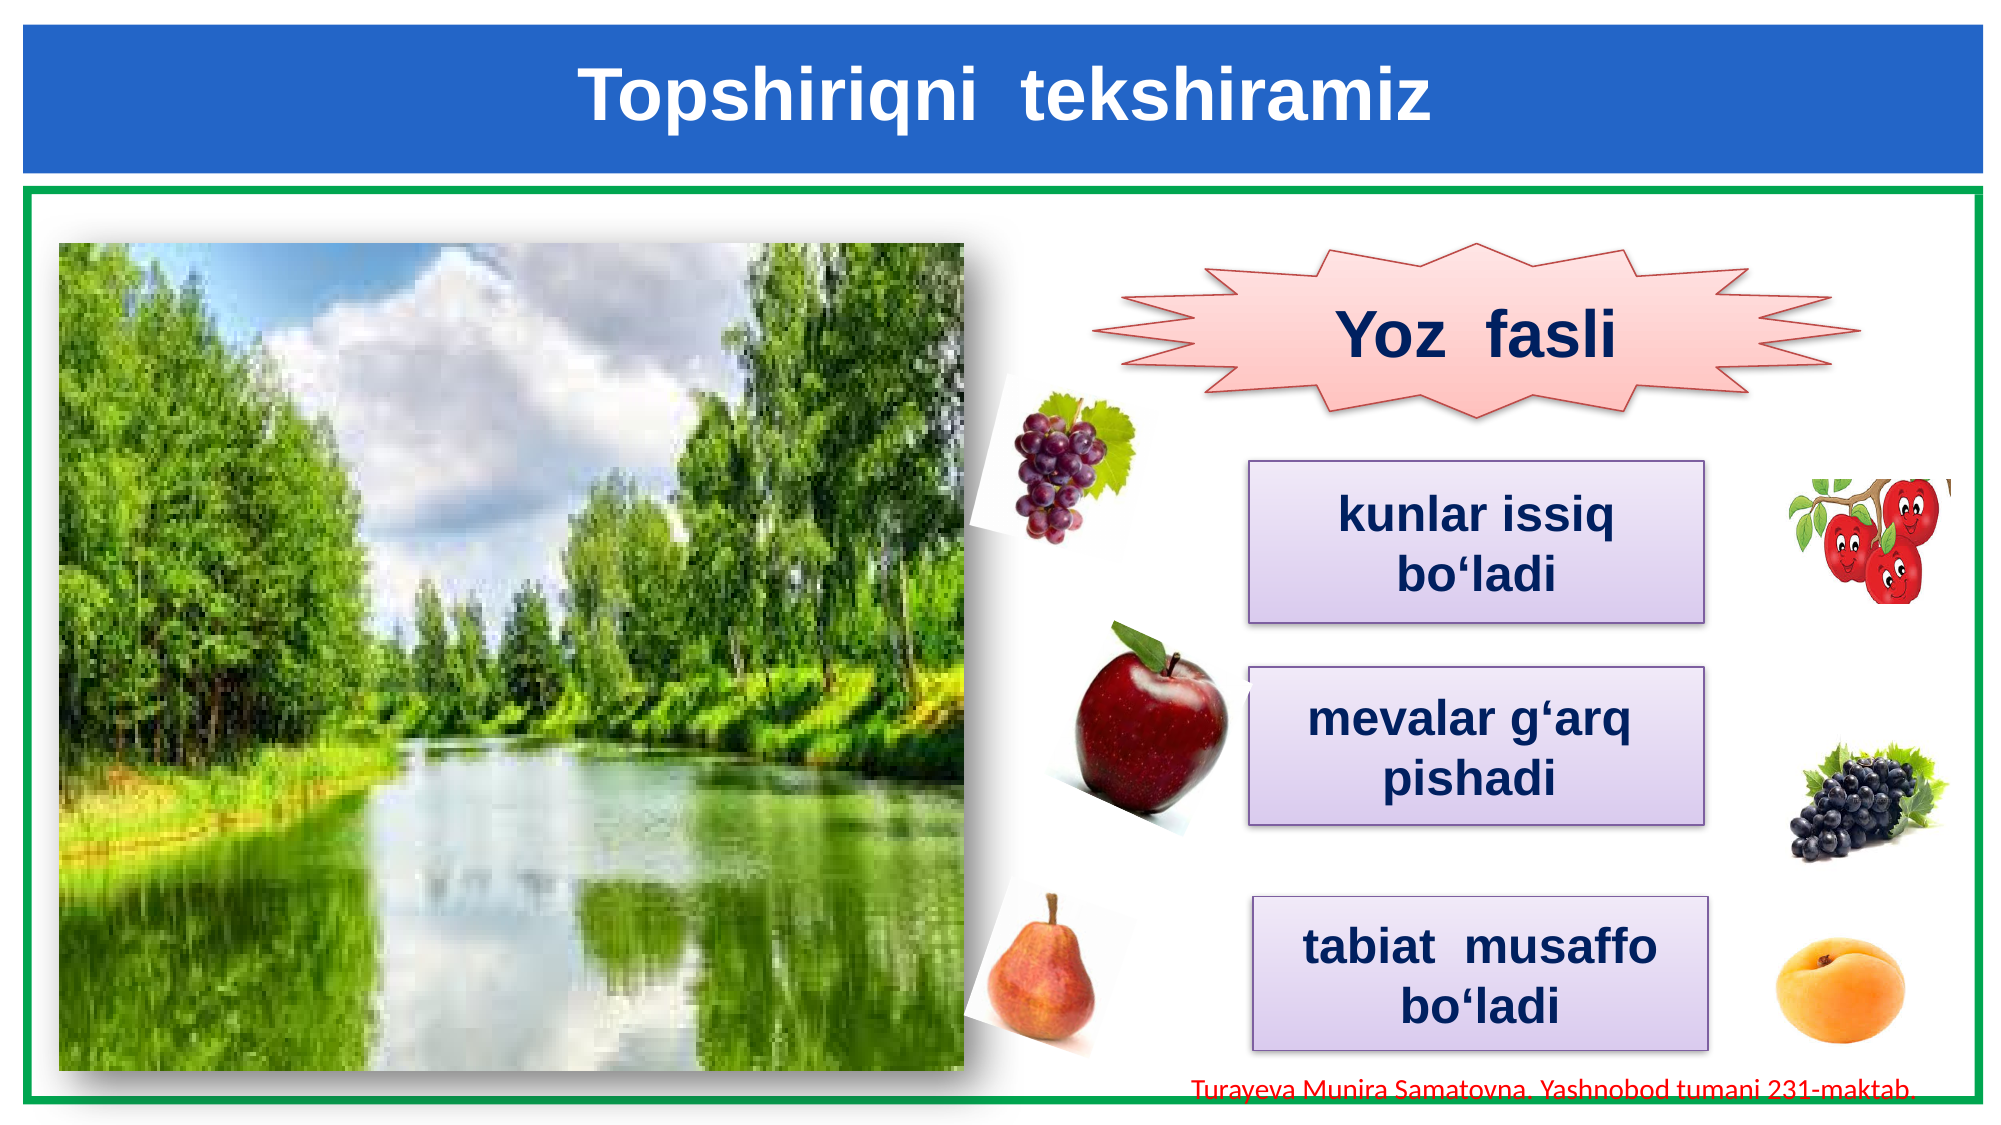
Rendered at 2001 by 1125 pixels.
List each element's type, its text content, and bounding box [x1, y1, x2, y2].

picture [1784, 479, 1951, 604]
footer Turayeva Munira Samatovna. Yashnobod tumani 231-maktab. [1134, 1070, 1975, 1099]
text_box tabiat musaffo bo‘ladi [1252, 896, 1709, 1051]
text_box Yoz fasli [1091, 242, 1862, 419]
text_box mevalar g‘arq pishadi [1248, 666, 1705, 826]
text_box kunlar issiq bo‘ladi [1248, 460, 1705, 624]
picture [59, 243, 1138, 1071]
text_box Topshiriqni tekshiramiz [112, 43, 1900, 138]
picture [1784, 728, 1951, 873]
picture [970, 374, 1158, 562]
picture [1773, 933, 1906, 1048]
picture [1044, 620, 1253, 837]
